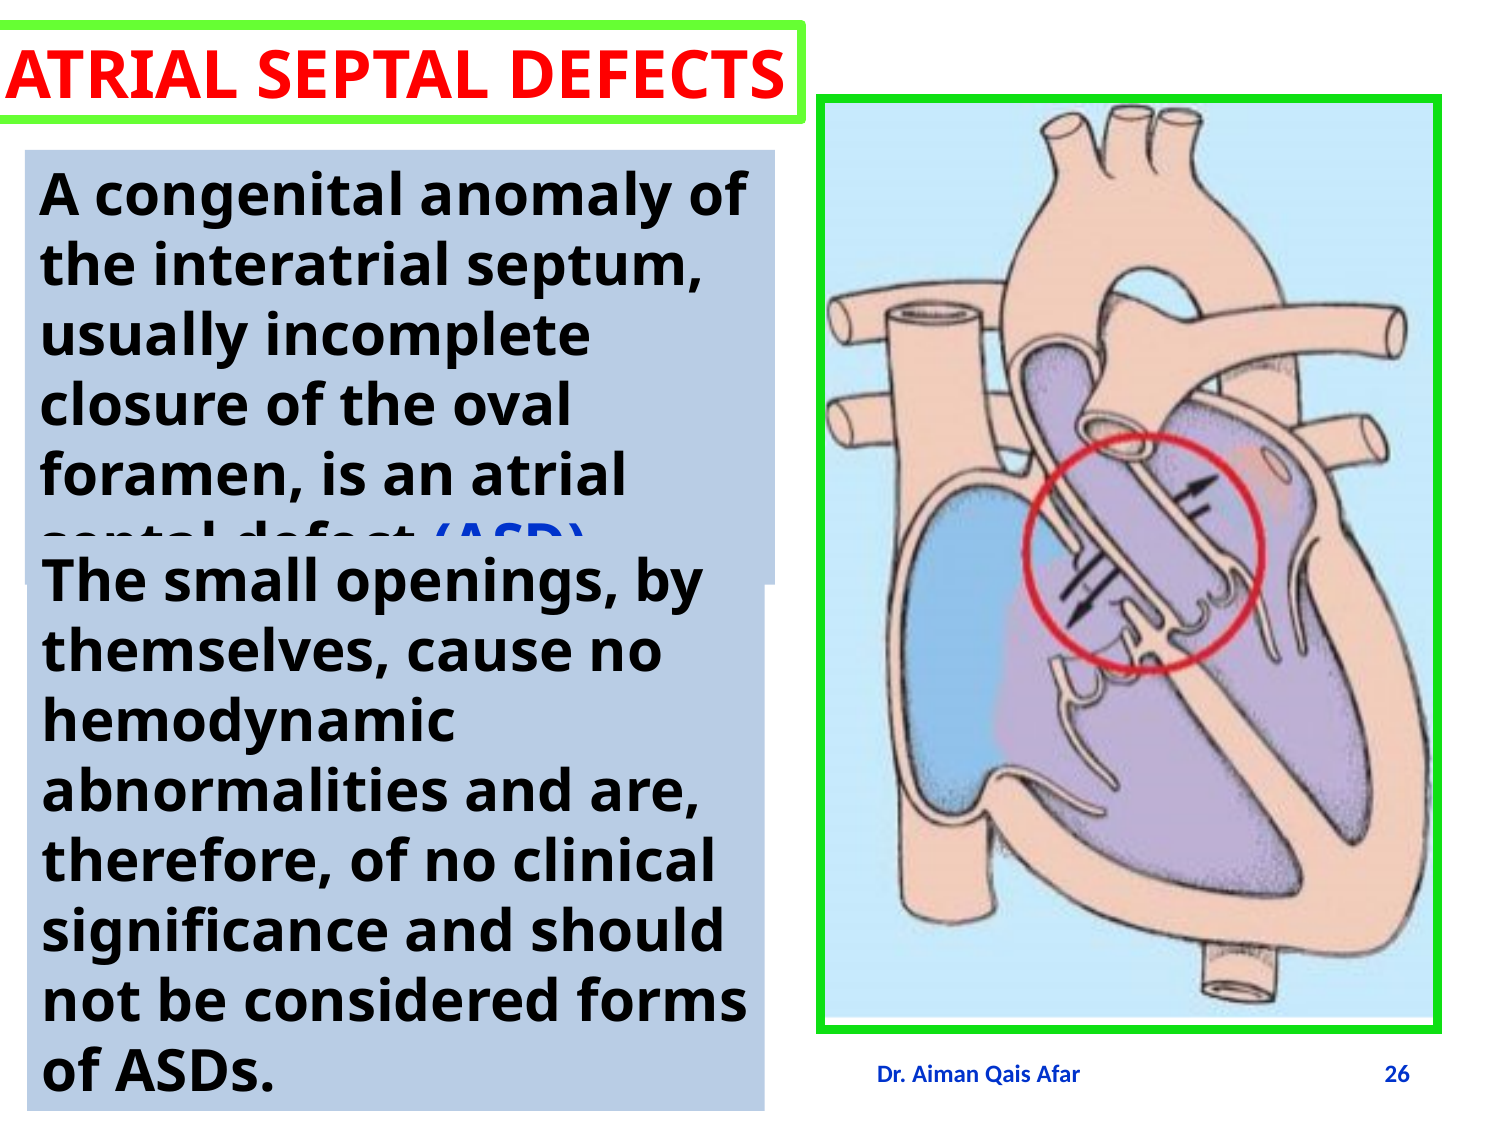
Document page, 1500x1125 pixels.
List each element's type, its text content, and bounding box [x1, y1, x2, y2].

footer Dr. Aiman Qais Afar [765, 1042, 1217, 1103]
slide_number 26 [1362, 1042, 1425, 1103]
picture [824, 102, 1434, 1026]
text_box A congenital anomaly of the interatrial septum, usually incomplete closure of the oval foramen, is an atrial septal defect (ASD). [24, 149, 775, 585]
text_box ATRIAL SEPTAL DEFECTS [0, 24, 802, 120]
text_box The small openings, by themselves, cause no hemodynamic abnormalities and are, therefore, of no clinical significance and should not be considered forms of ASDs. [27, 536, 765, 1111]
